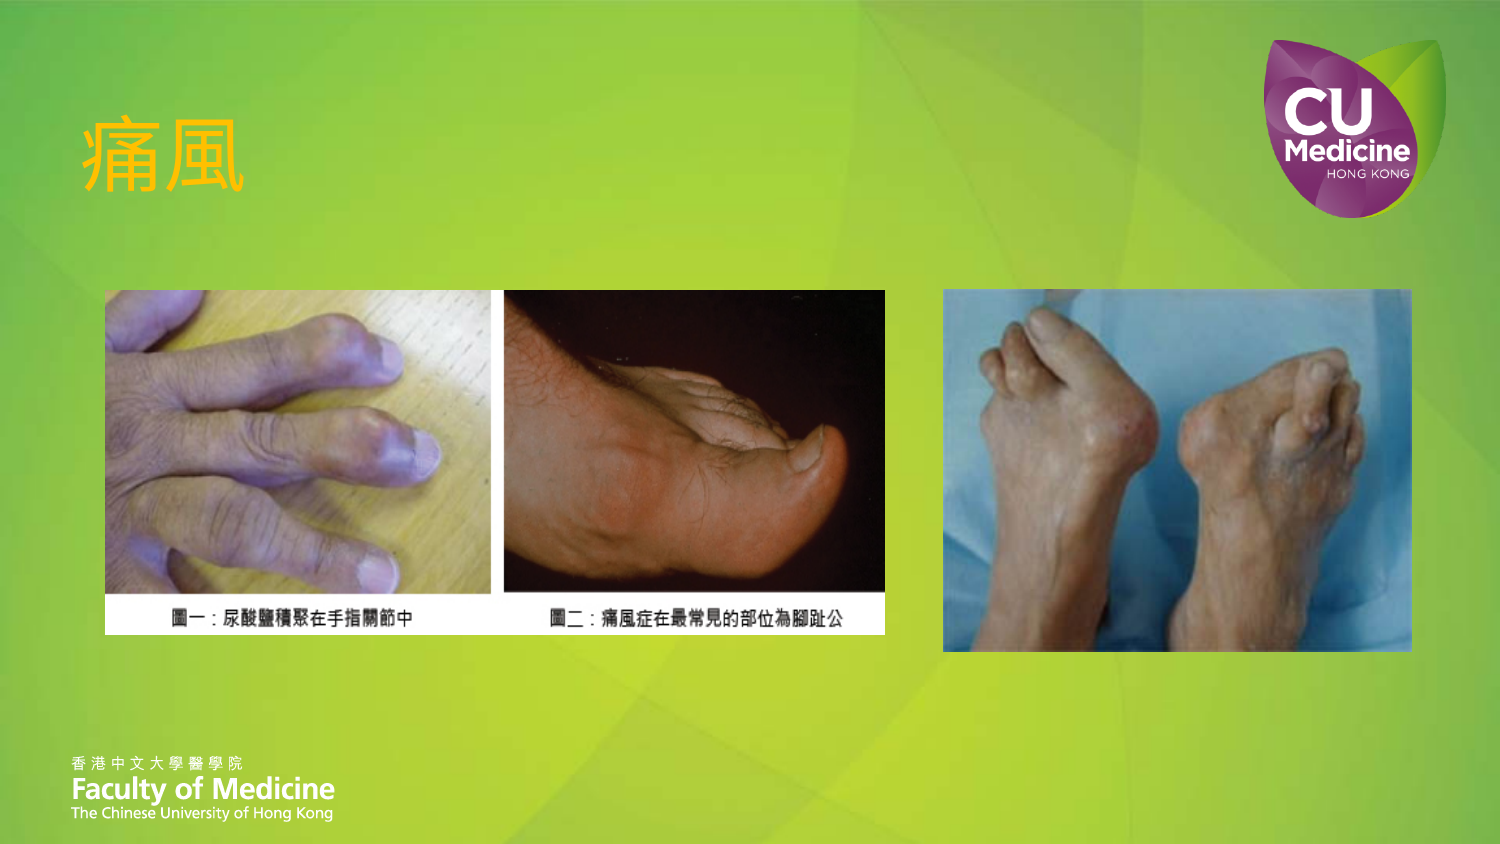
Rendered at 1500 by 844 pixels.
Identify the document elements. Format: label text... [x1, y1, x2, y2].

list 痛風 [65, 48, 1238, 210]
picture [0, 0, 1500, 844]
